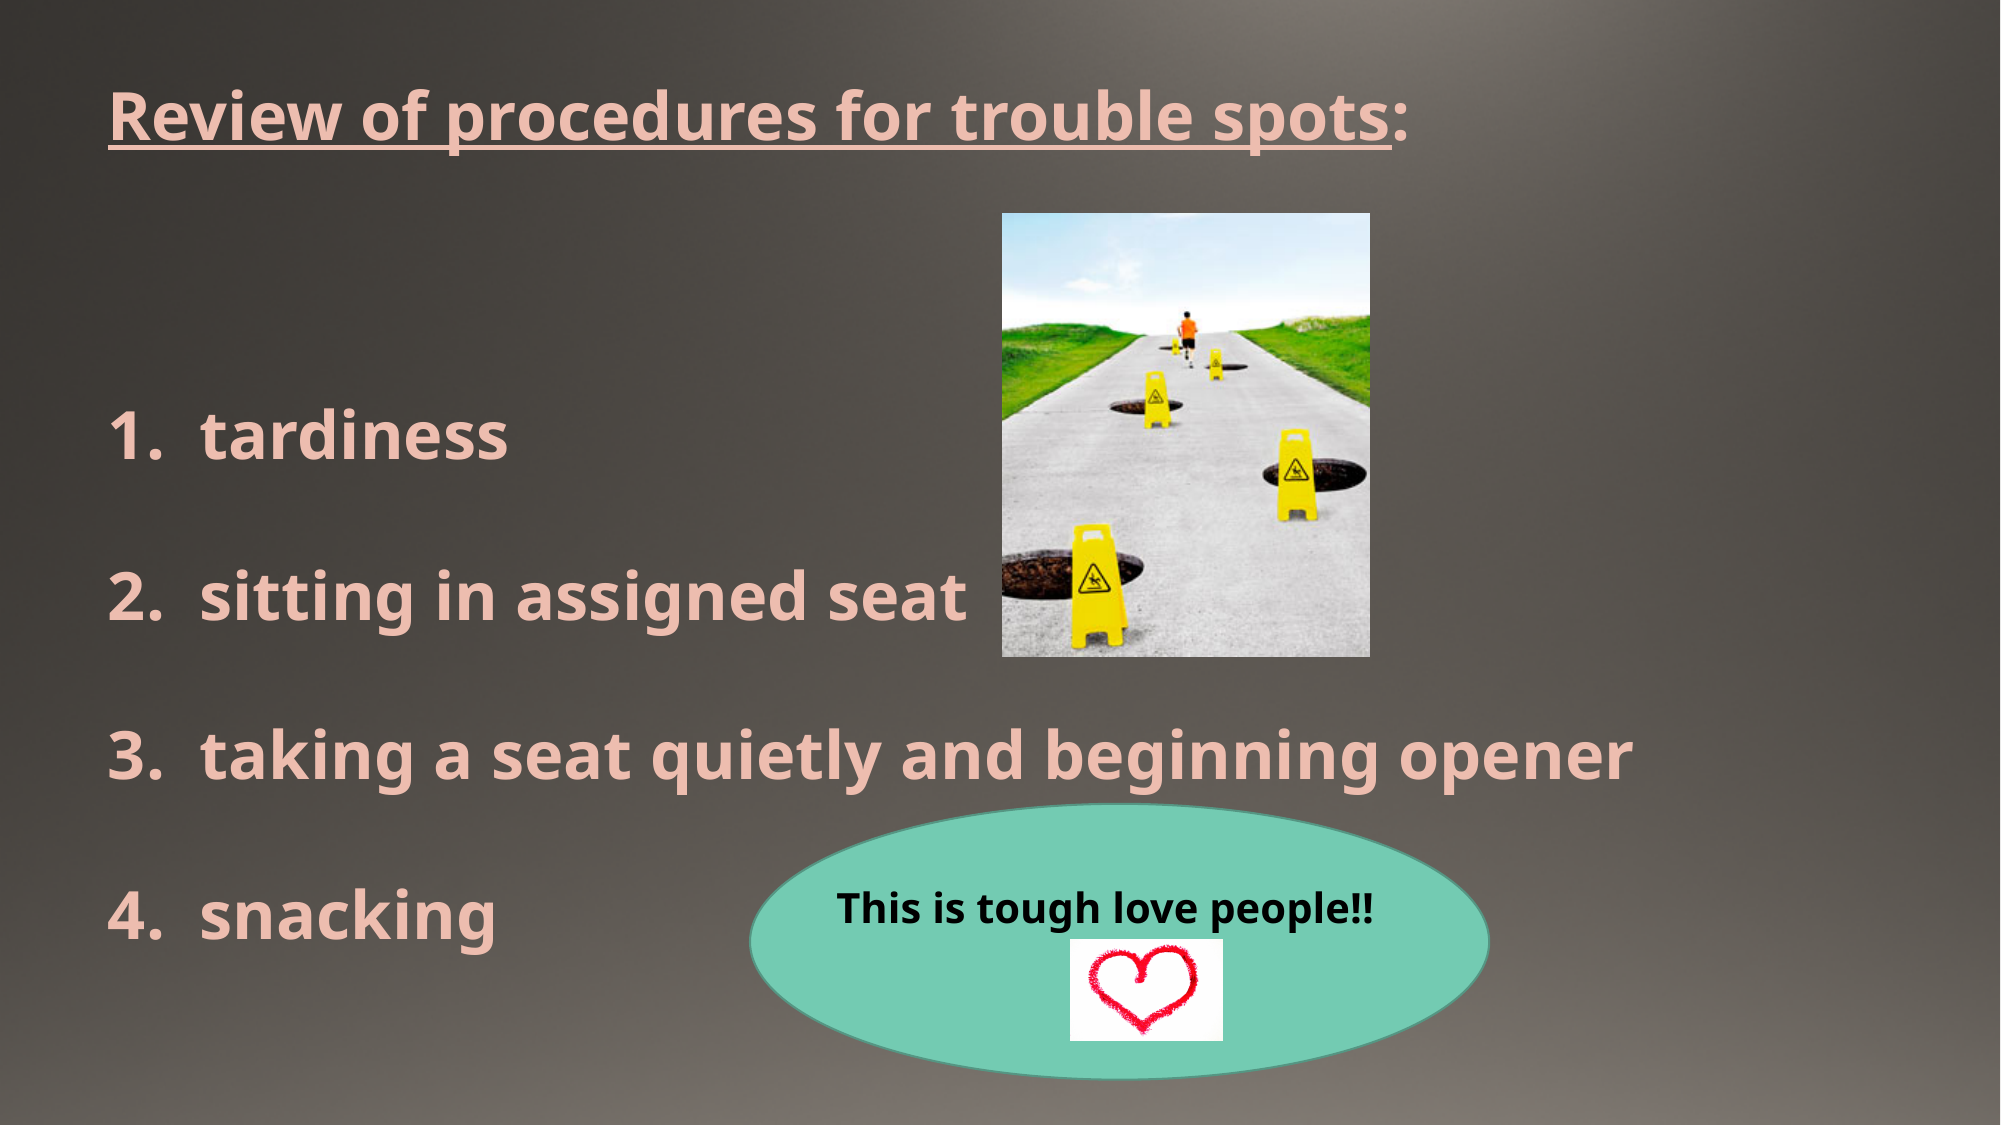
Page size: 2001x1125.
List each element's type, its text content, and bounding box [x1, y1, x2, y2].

text_box This is tough love people!! [821, 874, 1449, 940]
text_box [748, 802, 1491, 1081]
text_box Review of procedures for trouble spots: 1. tardiness 2. sitting in assigned seat 3. taking a seat quietly and beginning opener 4. snacking [93, 66, 1933, 1041]
picture [0, 0, 2001, 1125]
